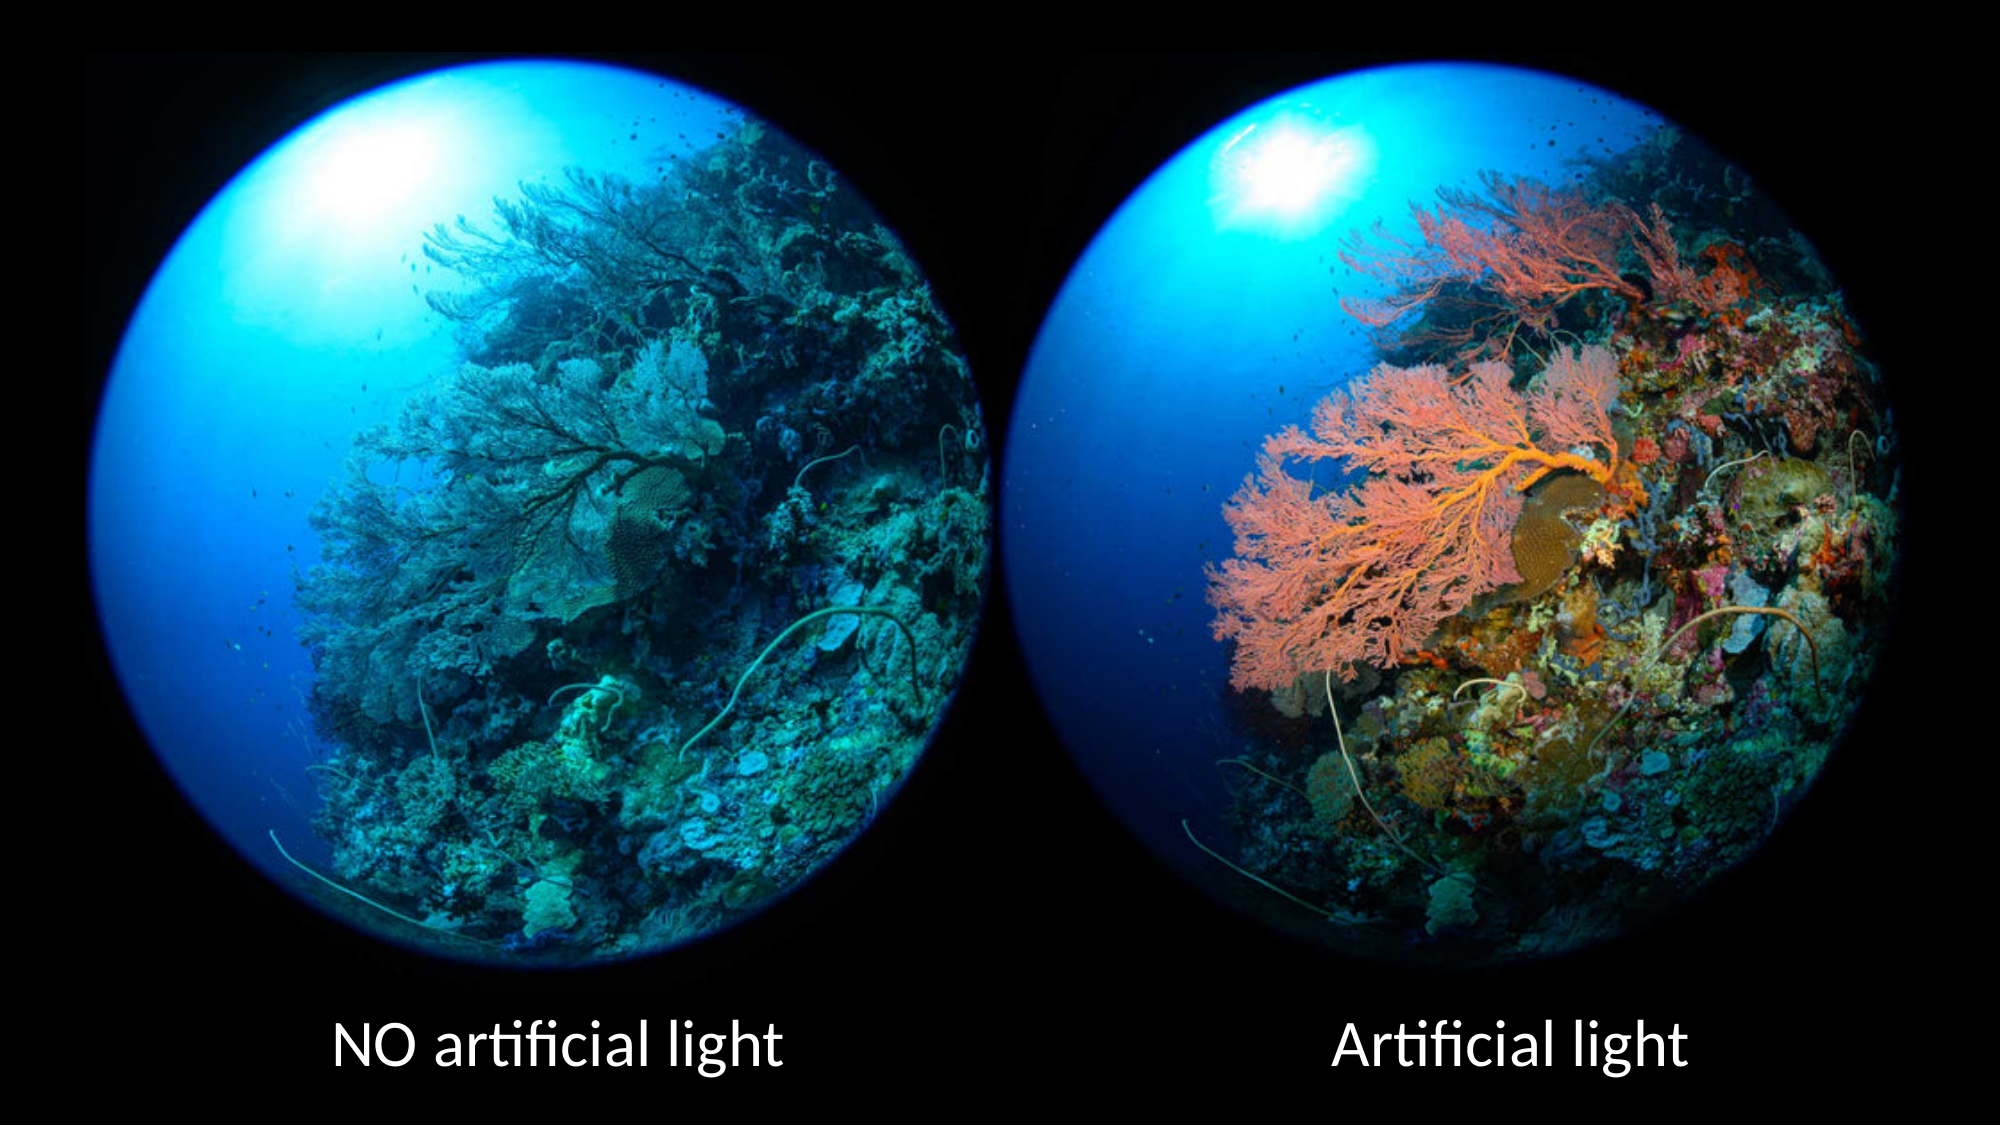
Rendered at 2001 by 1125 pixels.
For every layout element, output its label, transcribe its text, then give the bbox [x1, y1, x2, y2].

text_box NO artificial light [197, 993, 920, 1087]
text_box Artificial light [1149, 993, 1873, 1087]
picture [85, 52, 1915, 993]
